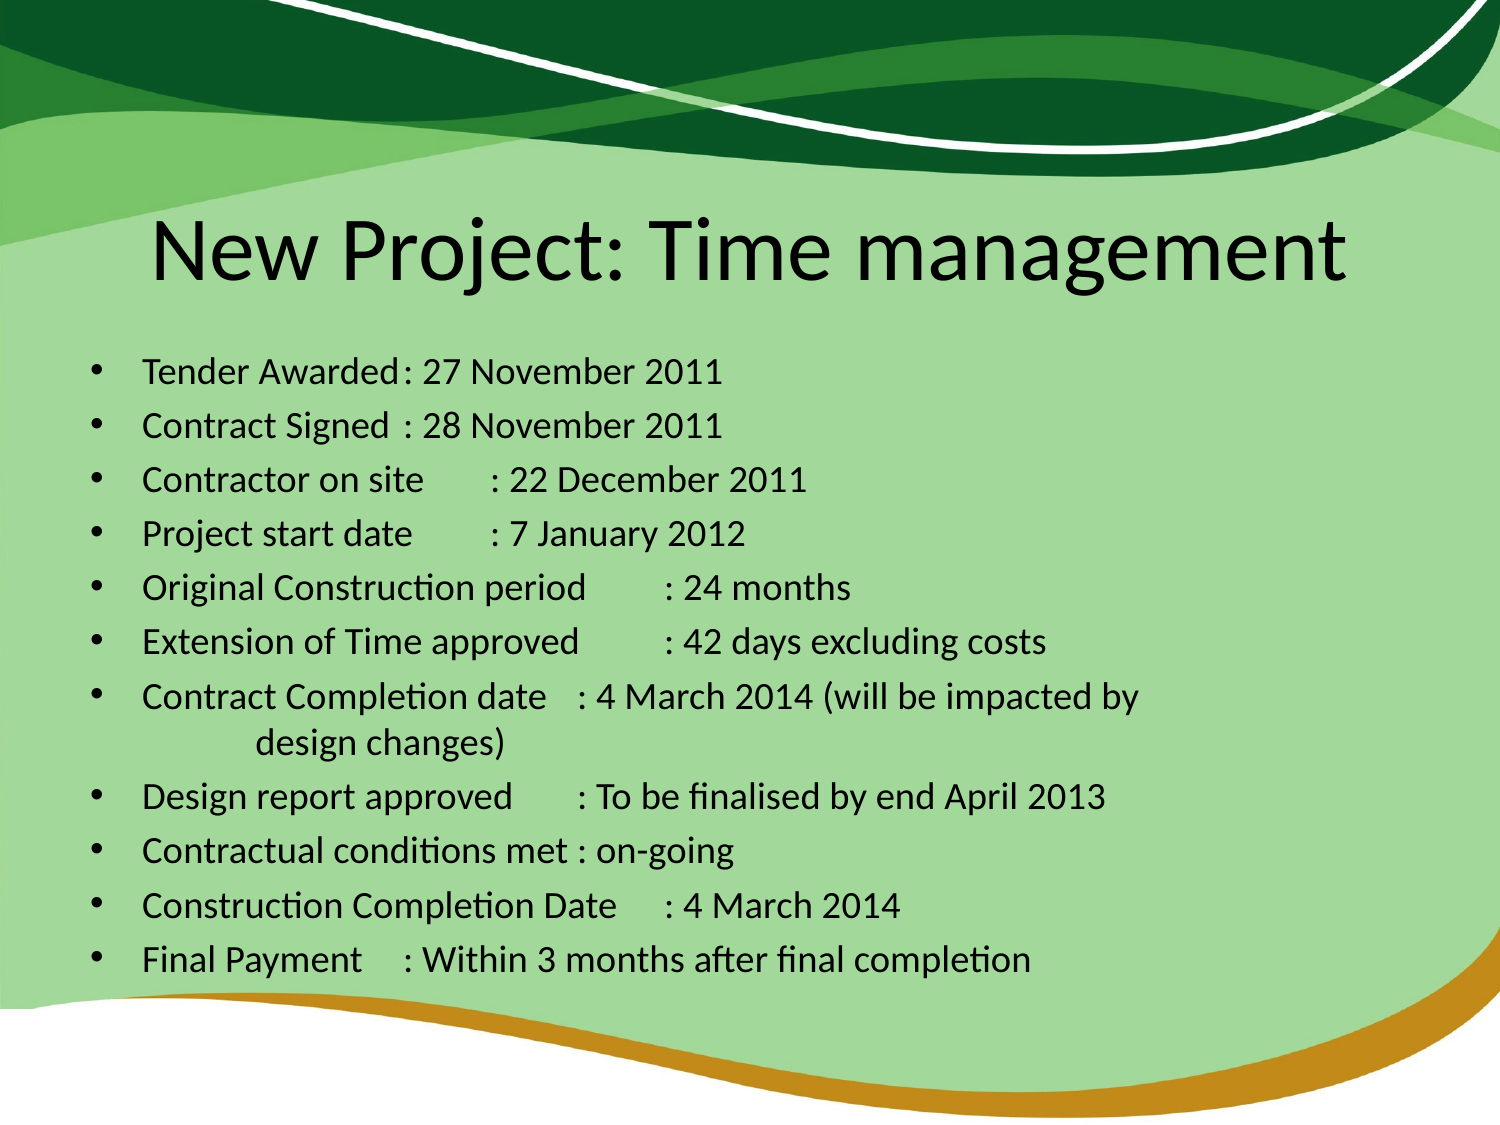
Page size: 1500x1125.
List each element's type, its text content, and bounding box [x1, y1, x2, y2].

list Tender Awarded : 27 November 2011 Contract Signed : 28 November 2011 Contractor on site : 22 December 2011 Project start date : 7 January 2012 Original Construction period : 24 months Extension of Time approved : 42 days excluding costs Contract Completion date : 4 March 2014 (will be impacted by design changes) Design report approved : To be finalised by end April 2013 Contractual conditions met : on-going Construction Completion Date : 4 March 2014 Final Payment : Within 3 months after final completion [75, 338, 1425, 988]
picture [0, 0, 1500, 1125]
title New Project: Time management [75, 172, 1425, 315]
